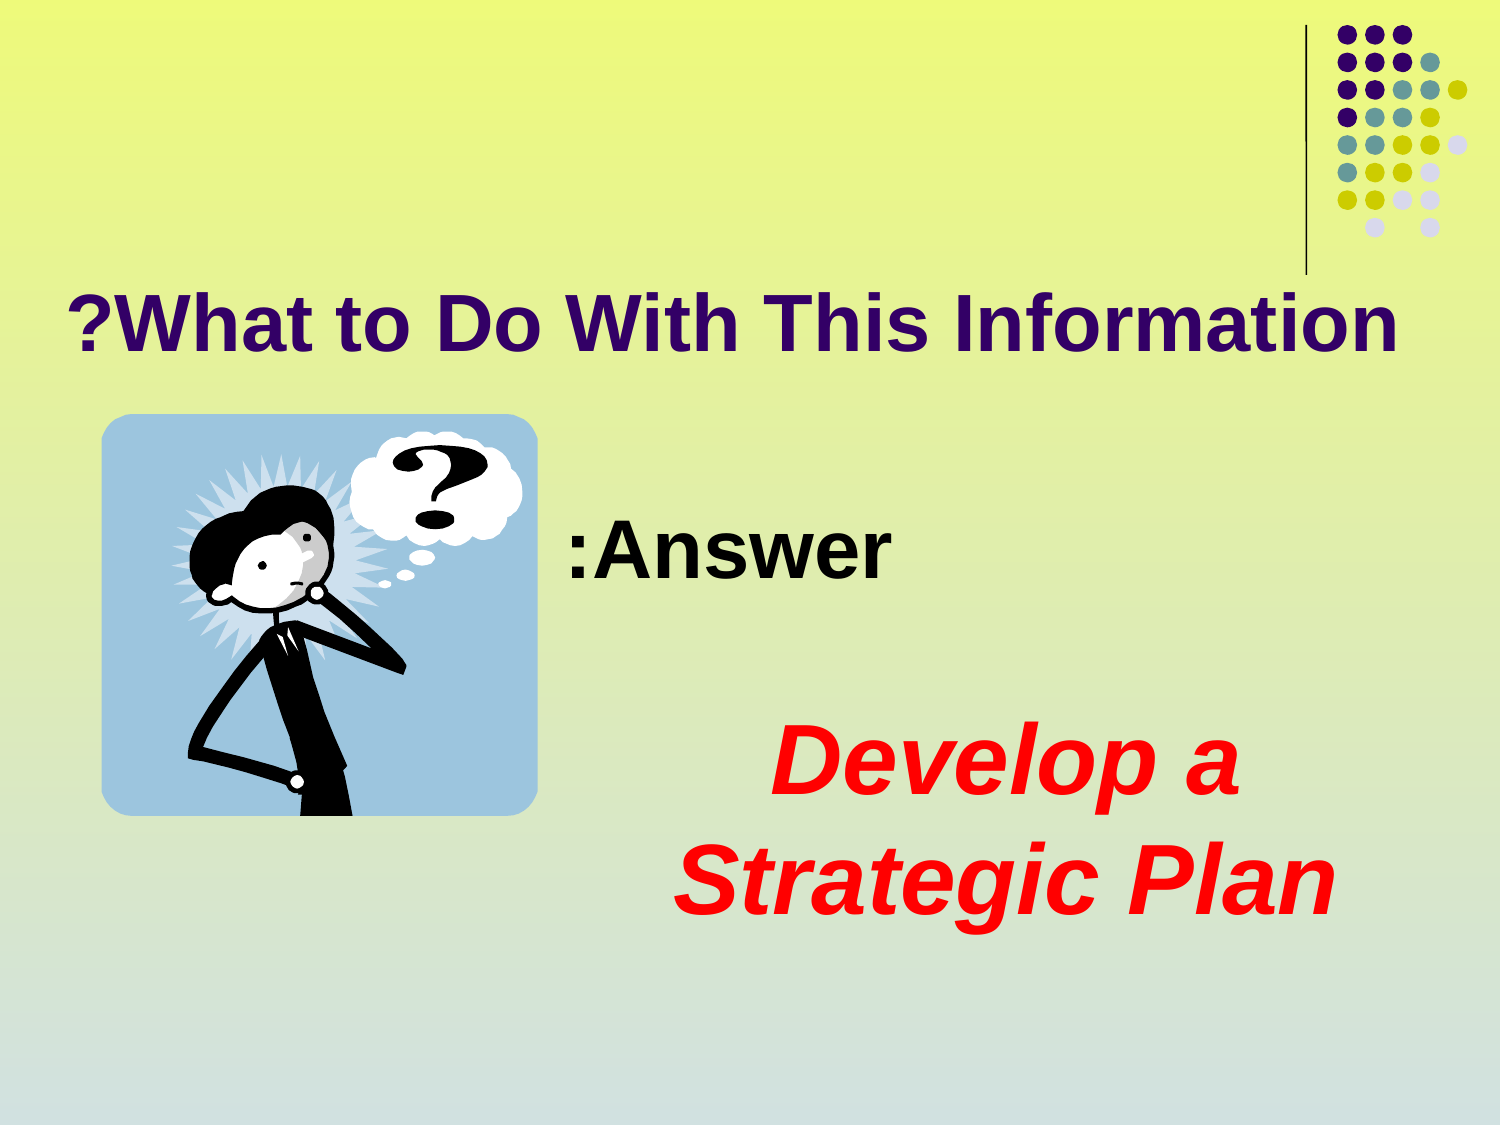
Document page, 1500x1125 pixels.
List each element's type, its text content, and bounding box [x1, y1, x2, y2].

picture [99, 412, 540, 818]
title What to Do With This Information? [49, 12, 1451, 376]
text_box Answer: Develop a Strategic Plan [549, 487, 1463, 942]
